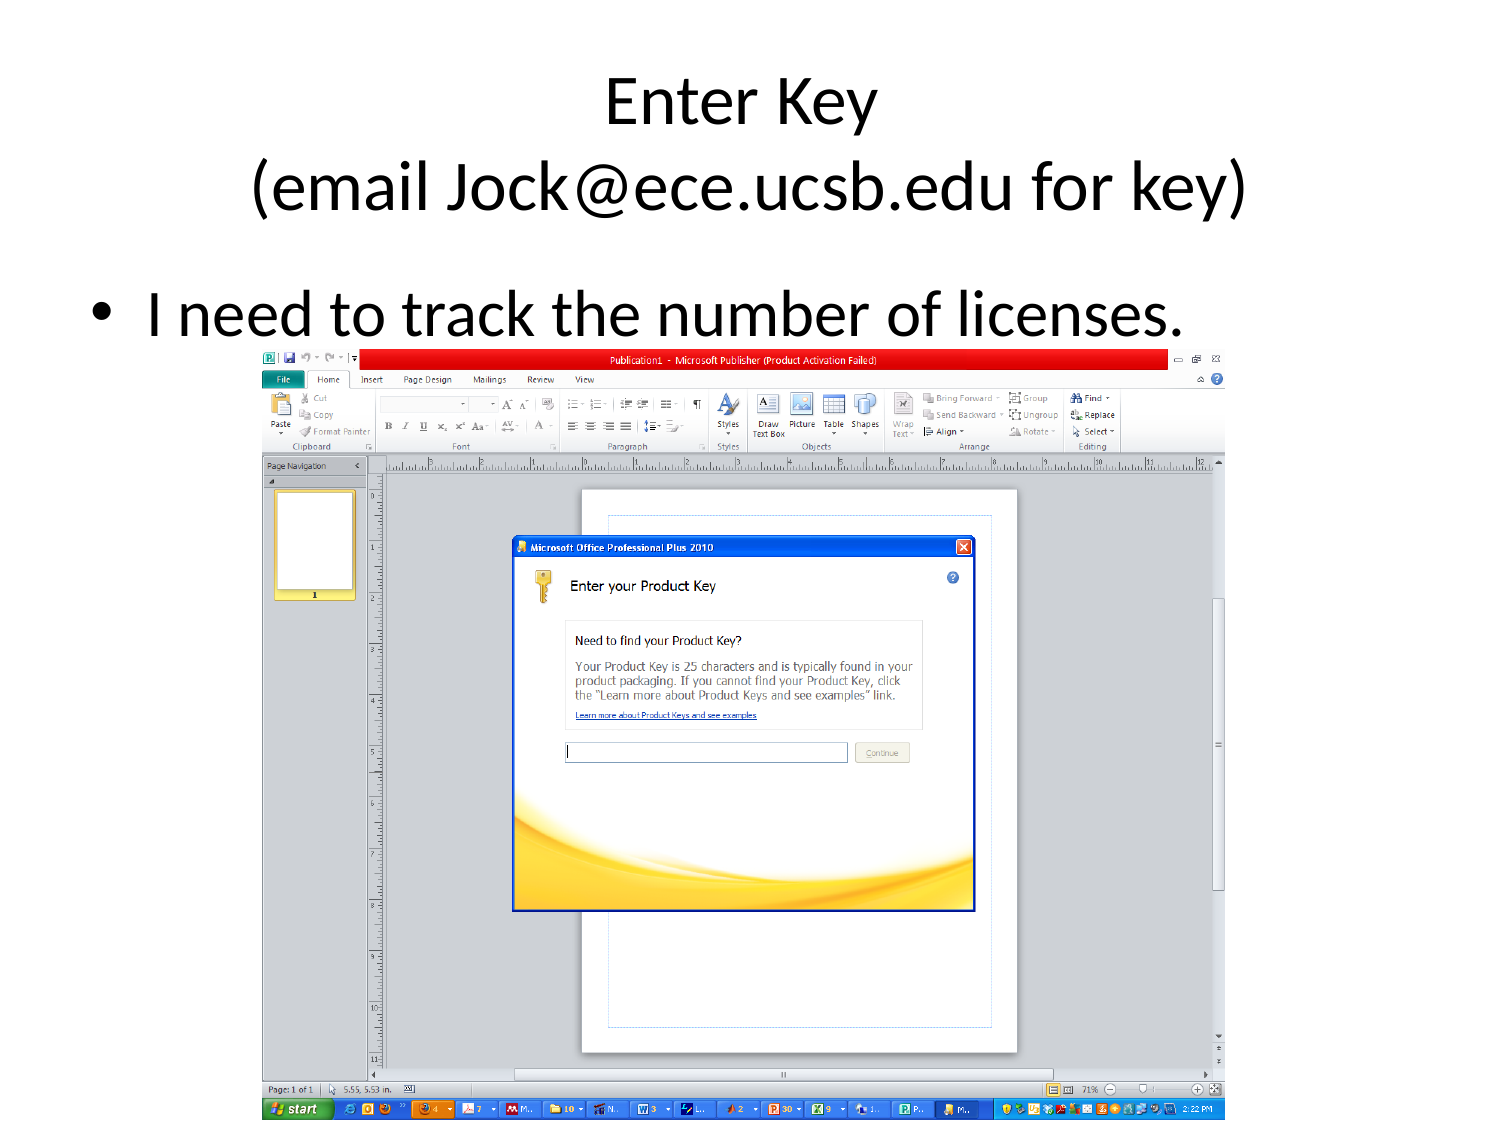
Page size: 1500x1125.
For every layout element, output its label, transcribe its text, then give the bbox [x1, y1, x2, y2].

picture [262, 349, 1226, 1121]
list I need to track the number of licenses. [75, 262, 1425, 1005]
title Enter Key (email Jock@ece.ucsb.edu for key) [75, 45, 1425, 233]
